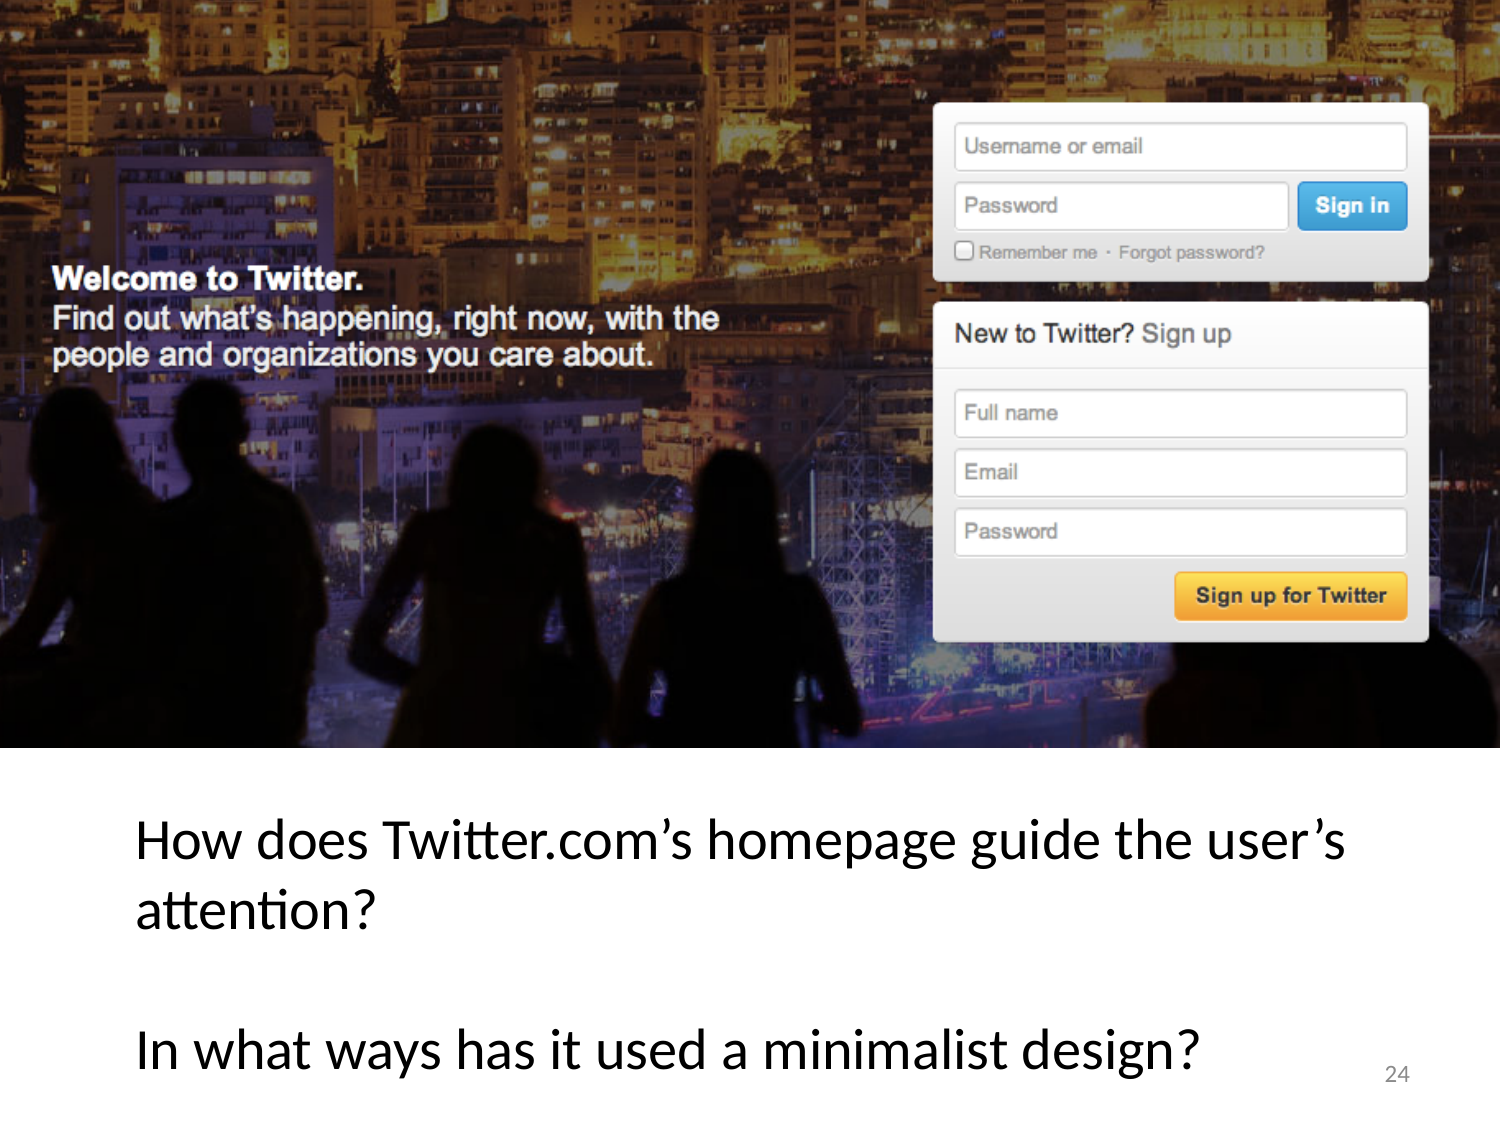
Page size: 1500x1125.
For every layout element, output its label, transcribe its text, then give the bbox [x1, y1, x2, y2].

slide_number 24 [1074, 1042, 1425, 1103]
picture [0, 0, 1500, 748]
text_box How does Twitter.com’s homepage guide the user’s attention? In what ways has it used a minimalist design? [120, 793, 1390, 1089]
